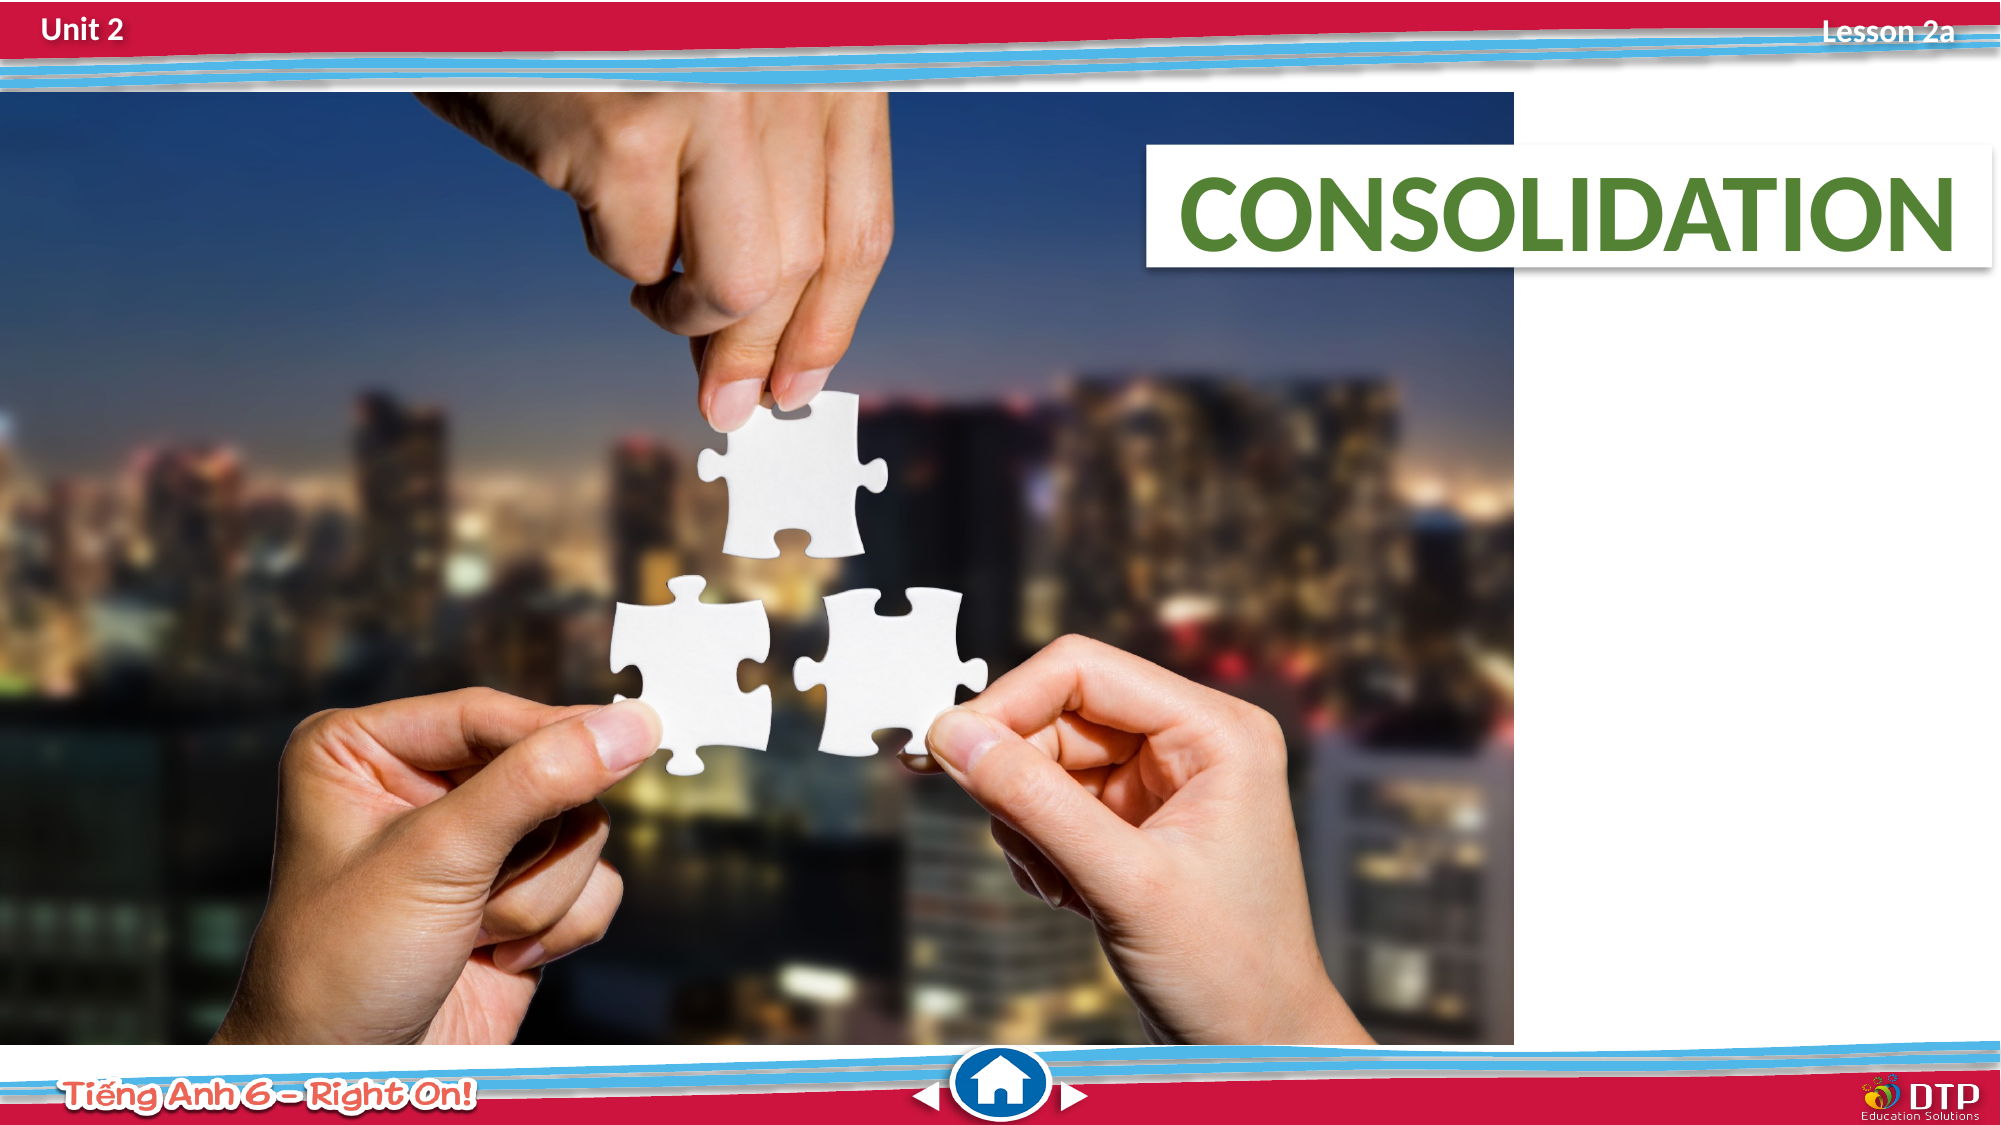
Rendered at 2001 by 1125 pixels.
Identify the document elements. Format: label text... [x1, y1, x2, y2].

picture [0, 2, 2000, 1125]
text_box CONSOLIDATION [1514, 144, 1993, 268]
